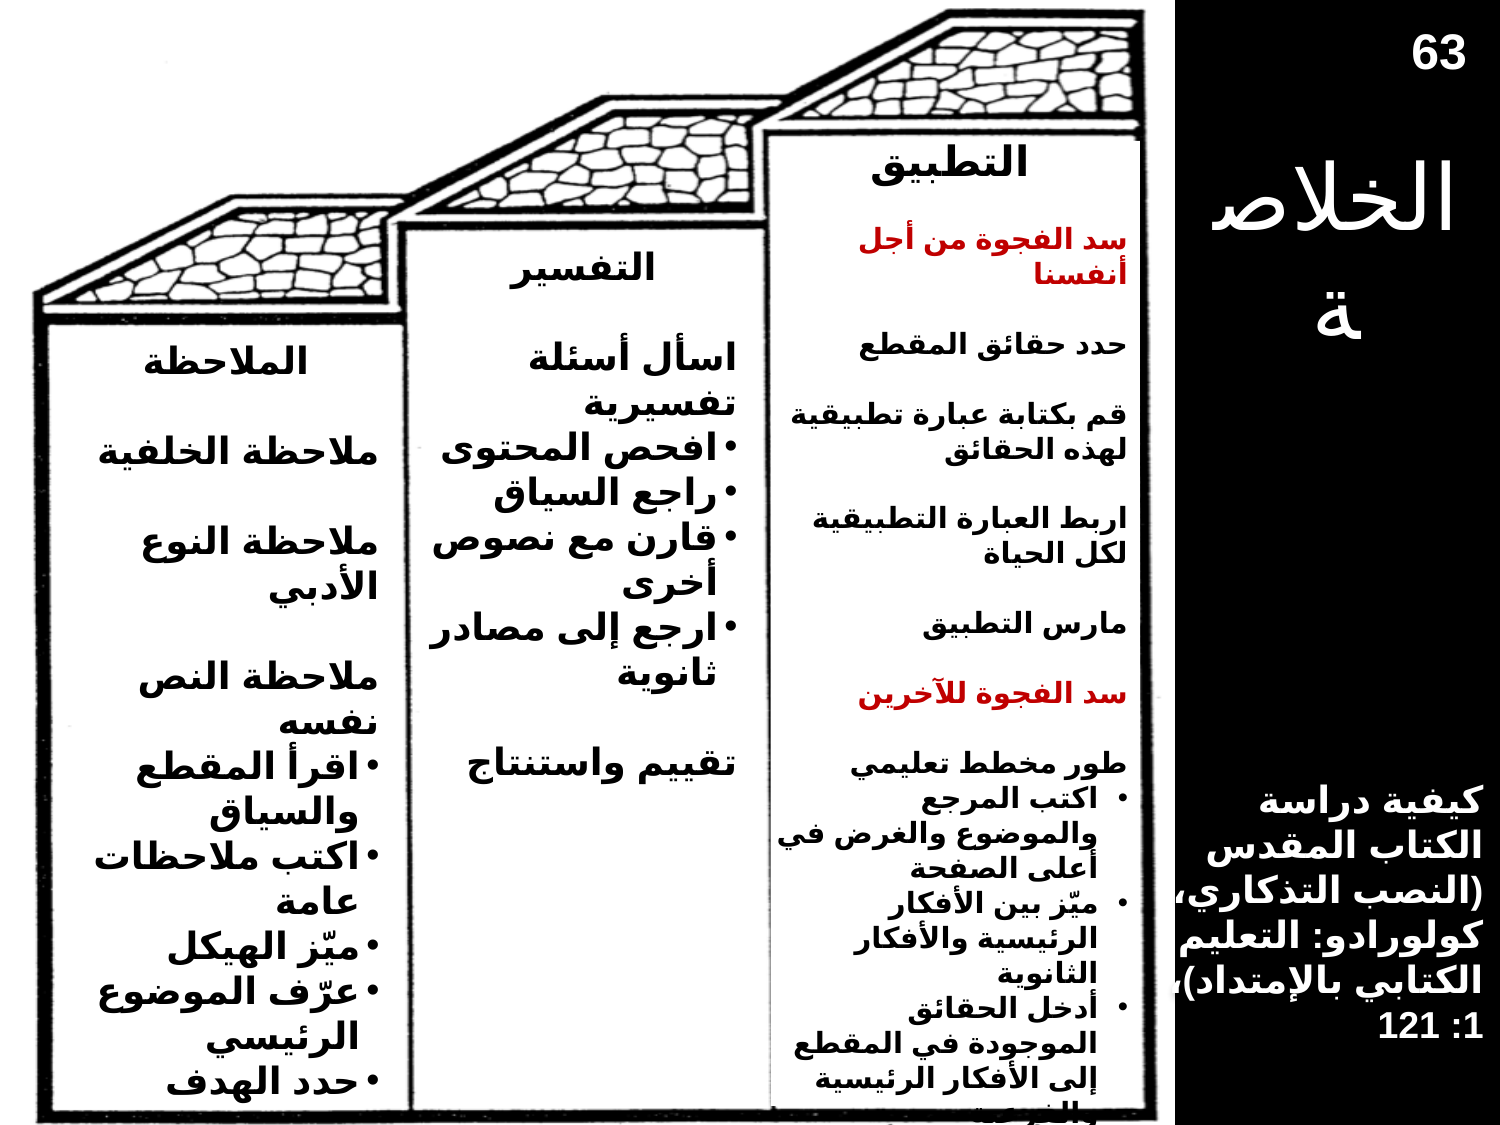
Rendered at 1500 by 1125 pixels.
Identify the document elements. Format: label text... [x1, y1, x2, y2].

text_box 63 [1396, 12, 1482, 88]
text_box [0, 0, 1175, 1125]
text_box كيفية دراسة الكتاب المقدس (النصب التذكاري، كولورادو: التعليم الكتابي بالإمتداد)، 1: 121 [1178, 732, 1499, 1089]
title الخلاصة [1178, 31, 1499, 466]
